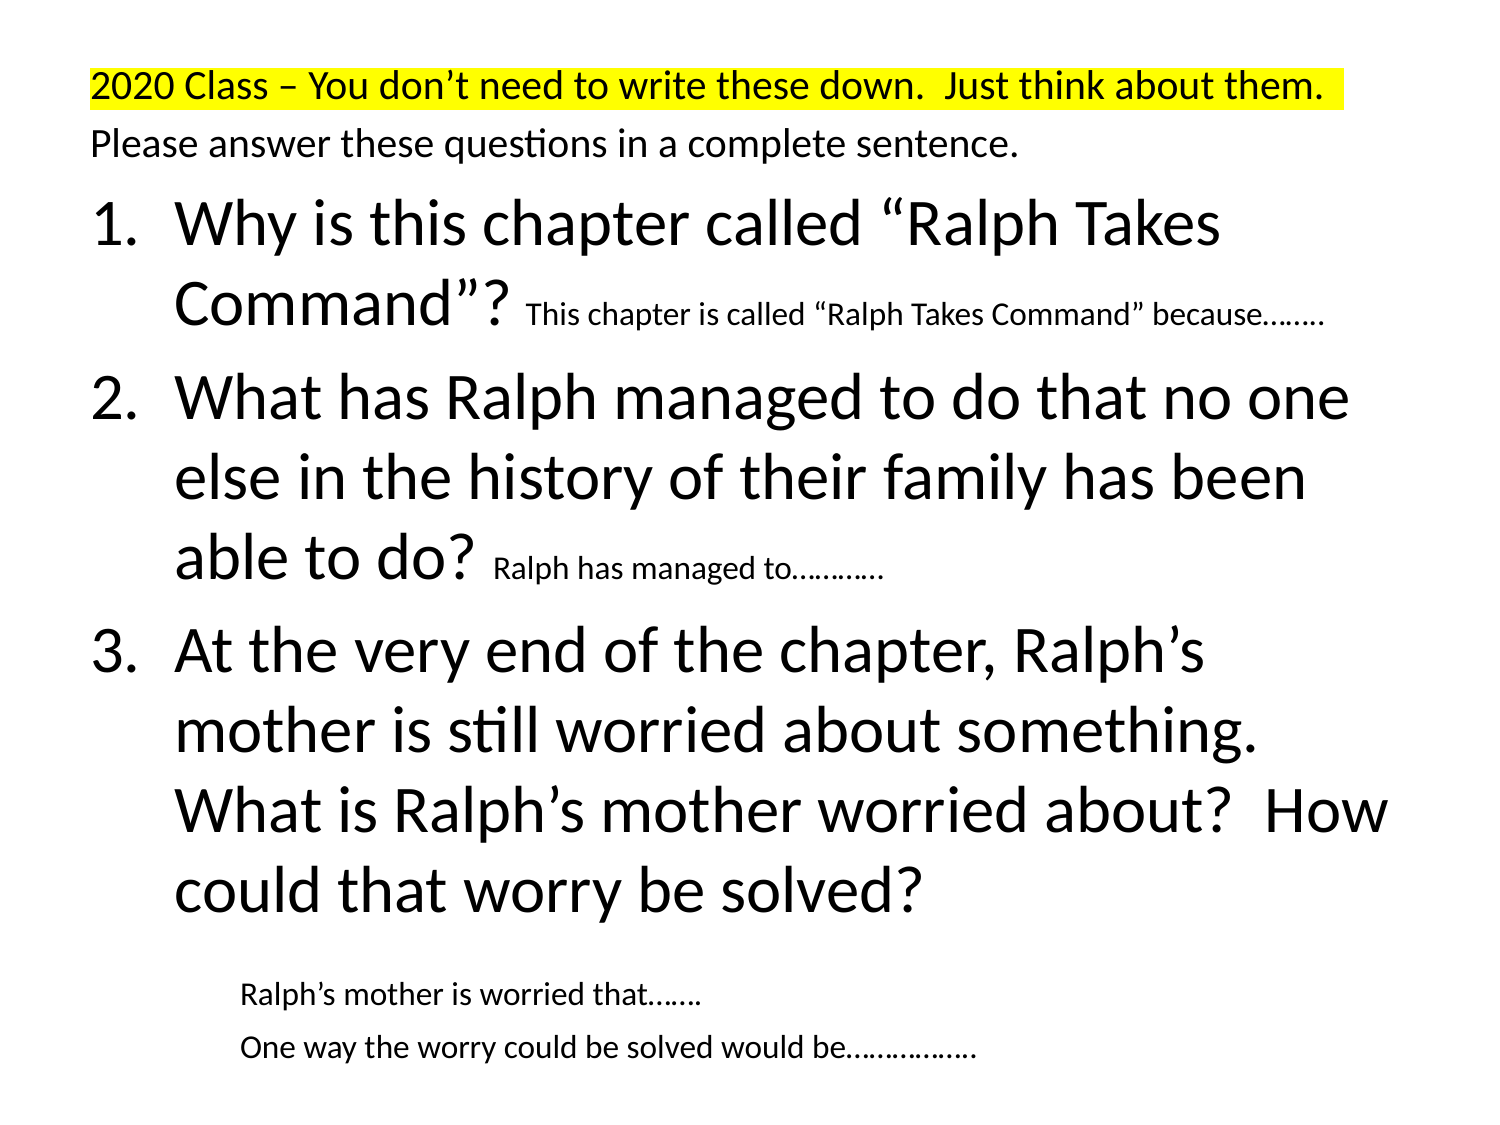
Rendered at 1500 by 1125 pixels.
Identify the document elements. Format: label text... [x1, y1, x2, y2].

list 2020 Class – You don’t need to write these down. Just think about them. Please answer these questions in a complete sentence. Why is this chapter called “Ralph Takes Command”? This chapter is called “Ralph Takes Command” because…….. What has Ralph managed to do that no one else in the history of their family has been able to do? Ralph has managed to………… At the very end of the chapter, Ralph’s mother is still worried about something. What is Ralph’s mother worried about? How could that worry be solved? Ralph’s mother is worried that……. One way the worry could be solved would be…………….. [75, 50, 1425, 1100]
